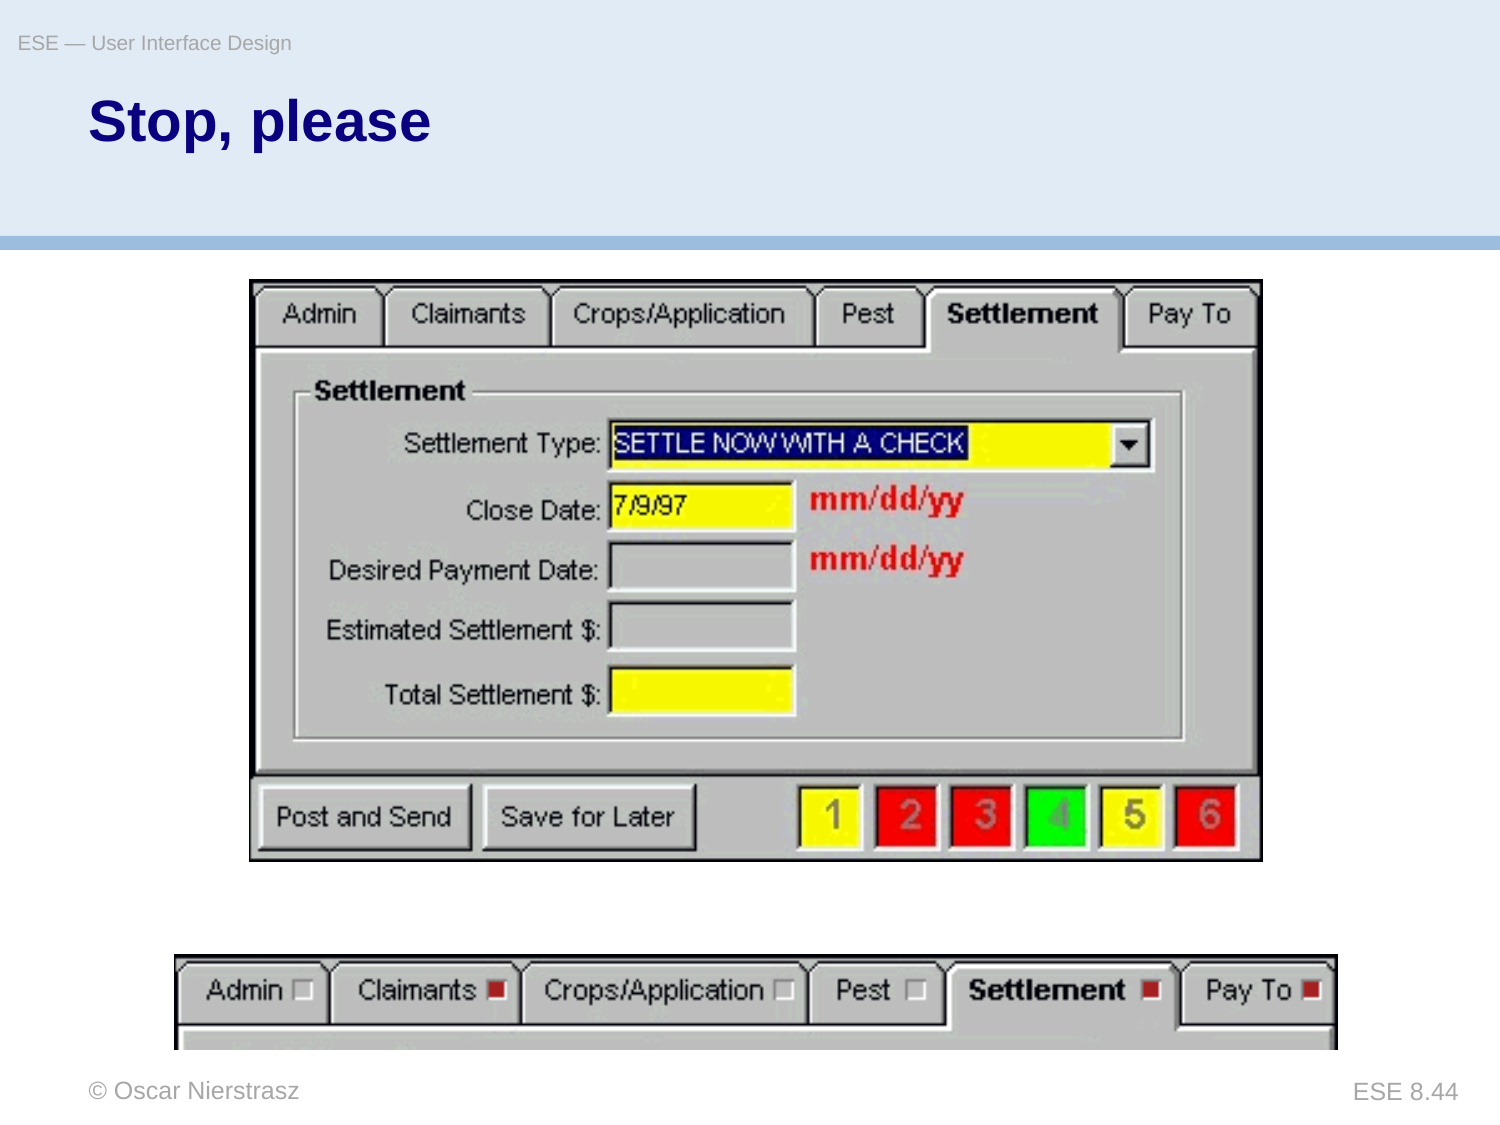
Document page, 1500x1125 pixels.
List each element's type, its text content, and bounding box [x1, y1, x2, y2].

slide_number © Oscar Nierstrasz [88, 1073, 715, 1104]
title Stop, please [88, 90, 1413, 226]
footer ESE — User Interface Design [17, 29, 904, 72]
slide_number ESE 8.44 [1237, 1074, 1460, 1105]
picture [174, 954, 1338, 1051]
picture [249, 279, 1263, 862]
